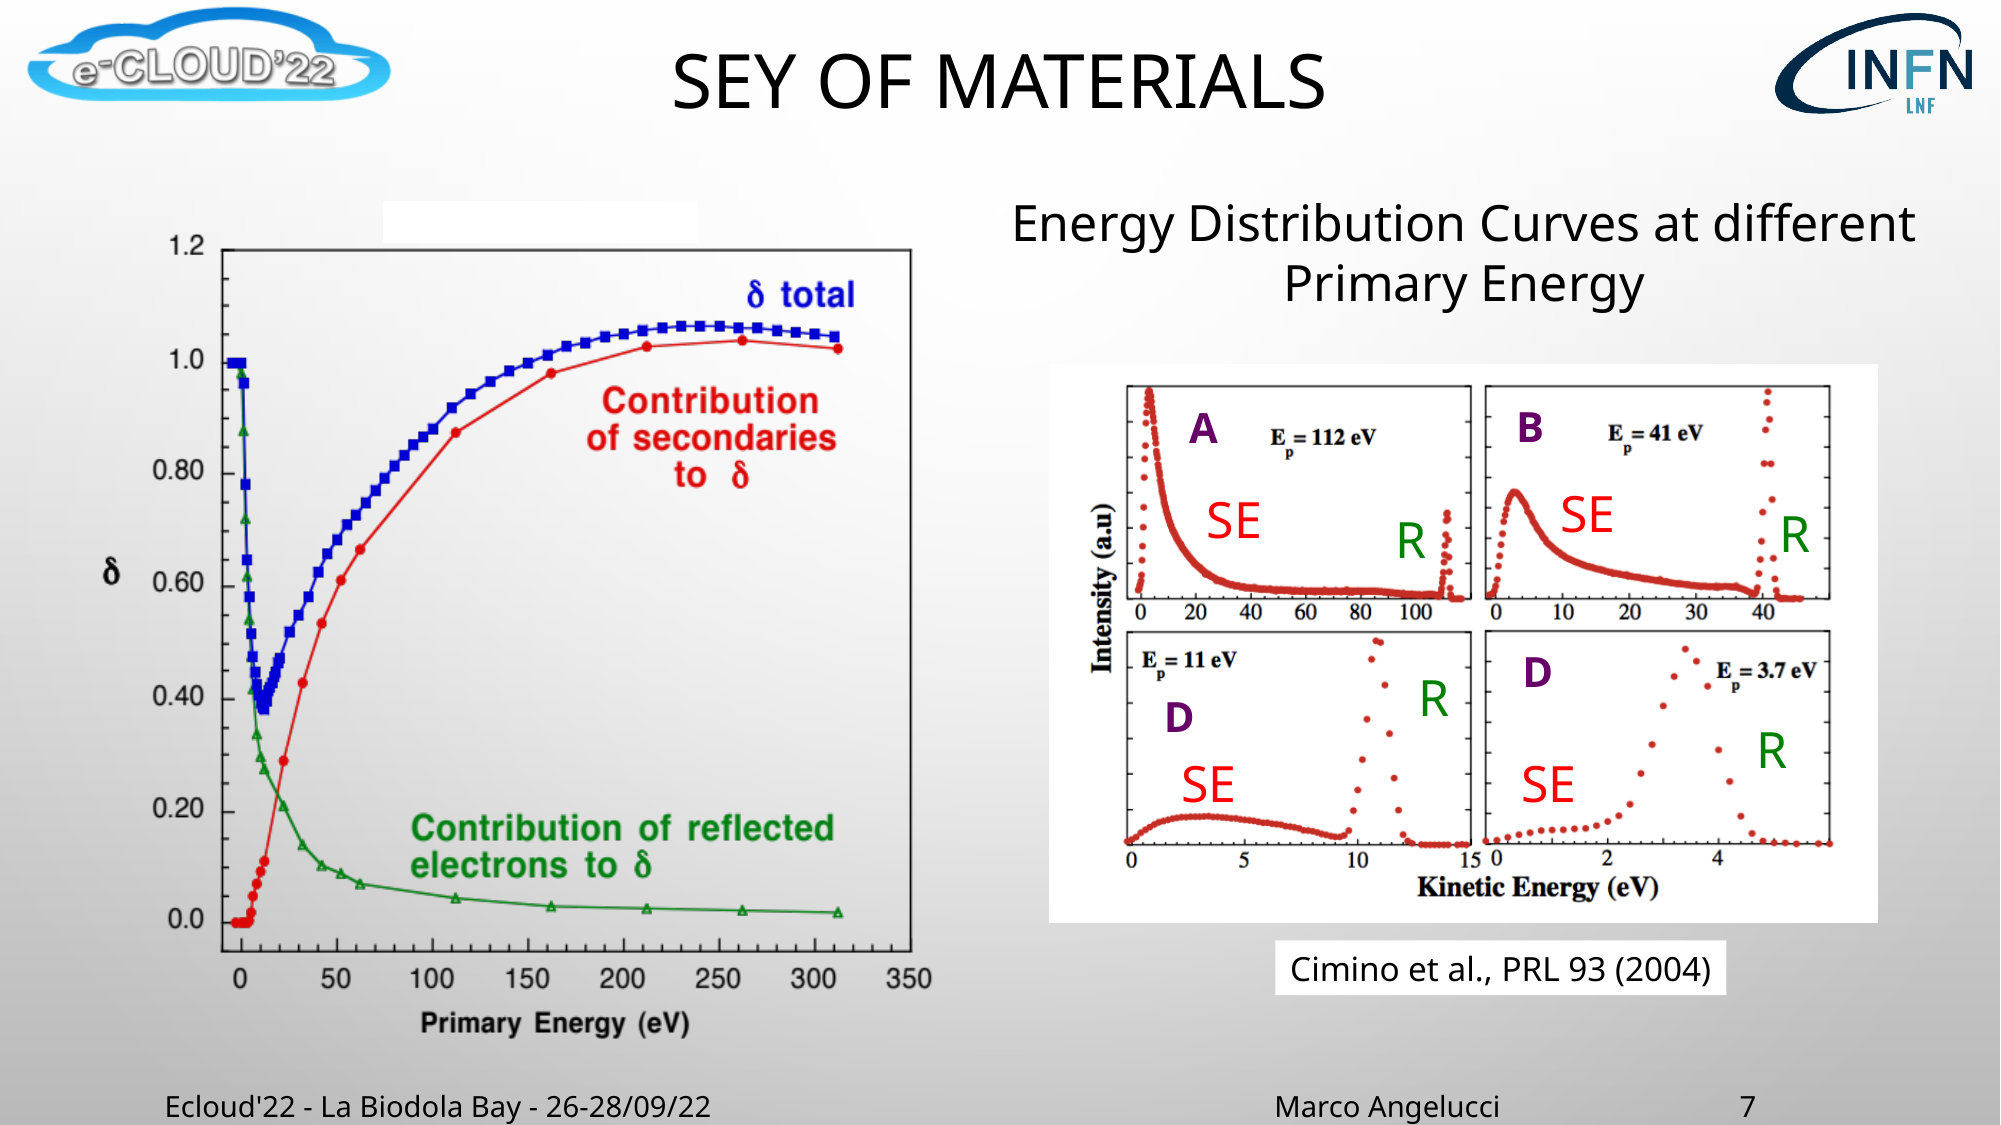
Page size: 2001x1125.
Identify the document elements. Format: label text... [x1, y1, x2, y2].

slide_number 6 [1724, 1080, 1851, 1122]
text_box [1049, 364, 1879, 923]
slide_number Marco Angelucci [1259, 1080, 1710, 1122]
footer Ecloud'22 - La Biodola Bay - 26-28/09/22 [149, 1080, 1245, 1122]
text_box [63, 202, 970, 1079]
text_box Energy Distribution Curves at different Primary Energy [991, 184, 1937, 320]
text_box SEY of materials [137, 36, 1863, 168]
picture [0, 0, 2000, 1125]
text_box Cimino et al., PRL 93 (2004) [1275, 940, 1727, 996]
